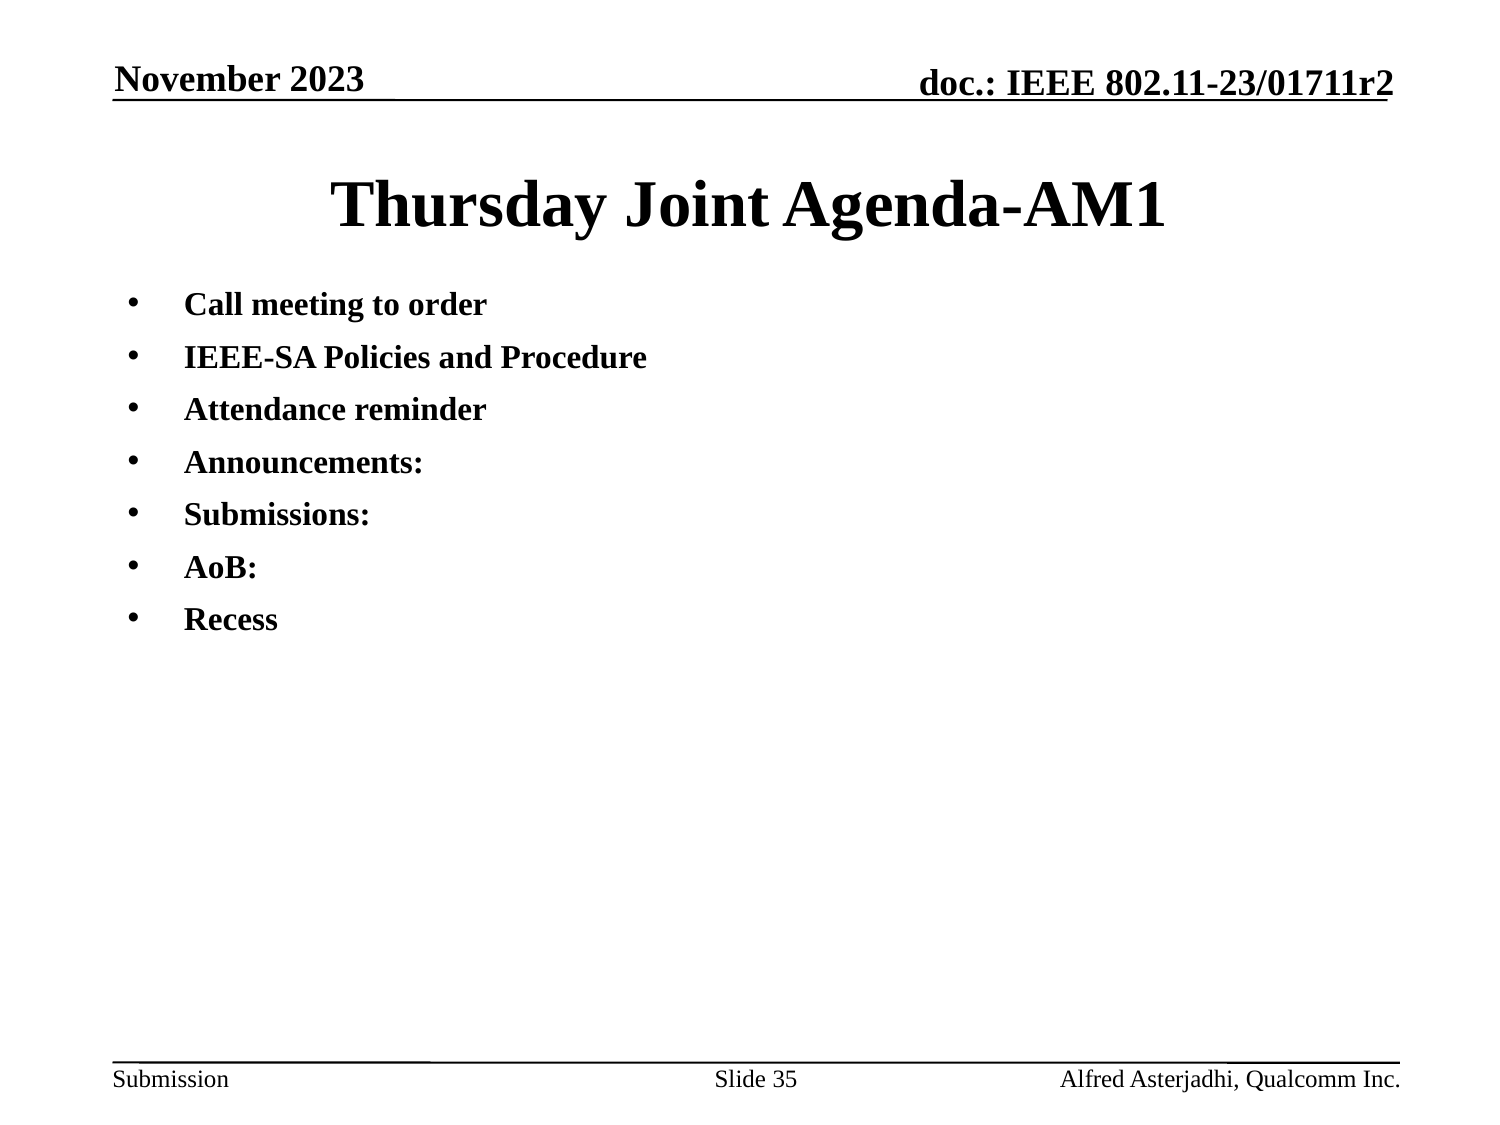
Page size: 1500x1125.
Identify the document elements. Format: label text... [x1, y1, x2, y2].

slide_number Slide 35 [712, 1061, 800, 1123]
title Thursday Joint Agenda-AM1 [112, 112, 1388, 274]
footer Alfred Asterjadhi, Qualcomm Inc. [878, 1061, 1402, 1093]
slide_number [114, 54, 423, 100]
list Call meeting to order IEEE-SA Policies and Procedure Attendance reminder Announcements: Submissions: AoB: Recess [112, 274, 1388, 1063]
